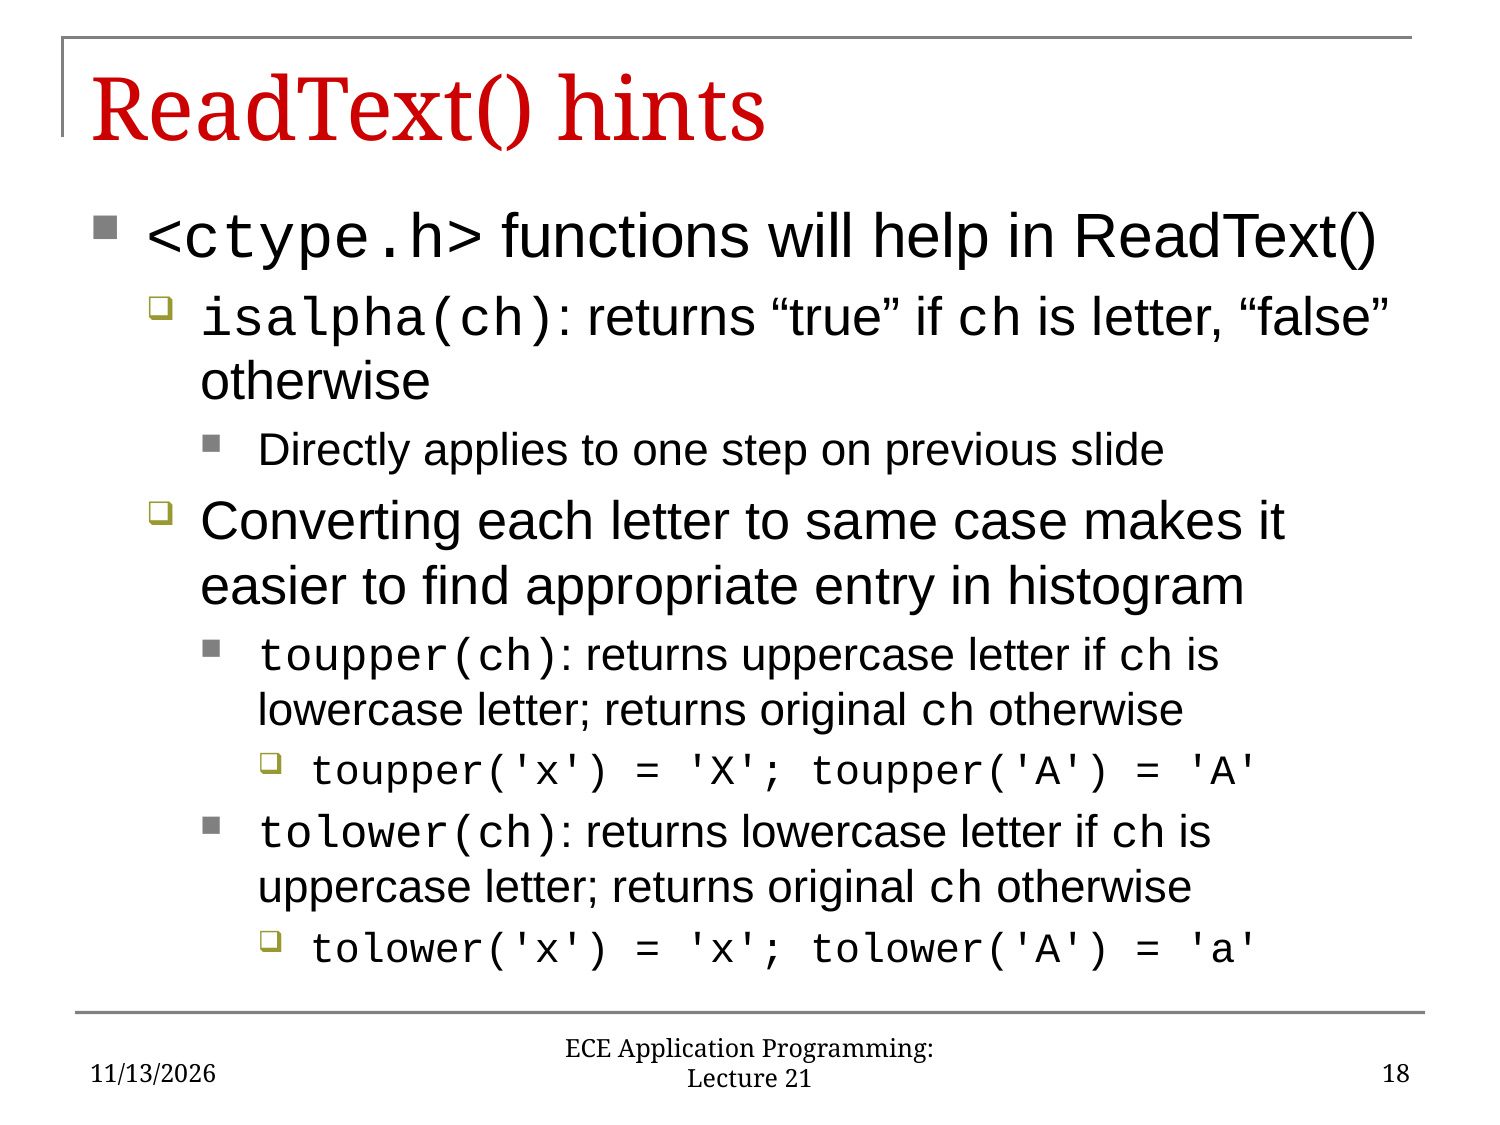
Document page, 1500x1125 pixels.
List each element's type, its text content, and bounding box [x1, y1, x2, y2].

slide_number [74, 1023, 426, 1100]
list <ctype.h> functions will help in ReadText() isalpha(ch): returns “true” if ch is letter, “false” otherwise Directly applies to one step on previous slide Converting each letter to same case makes it easier to find appropriate entry in histogram toupper(ch): returns uppercase letter if ch is lowercase letter; returns original ch otherwise toupper('x') = 'X'; toupper('A') = 'A' tolower(ch): returns lowercase letter if ch is uppercase letter; returns original ch otherwise tolower('x') = 'x'; tolower('A') = 'a' [75, 187, 1425, 1006]
title ReadText() hints [75, 45, 1425, 163]
footer ECE Application Programming: Lecture 21 [512, 1024, 988, 1101]
slide_number 18 [1074, 1023, 1426, 1100]
